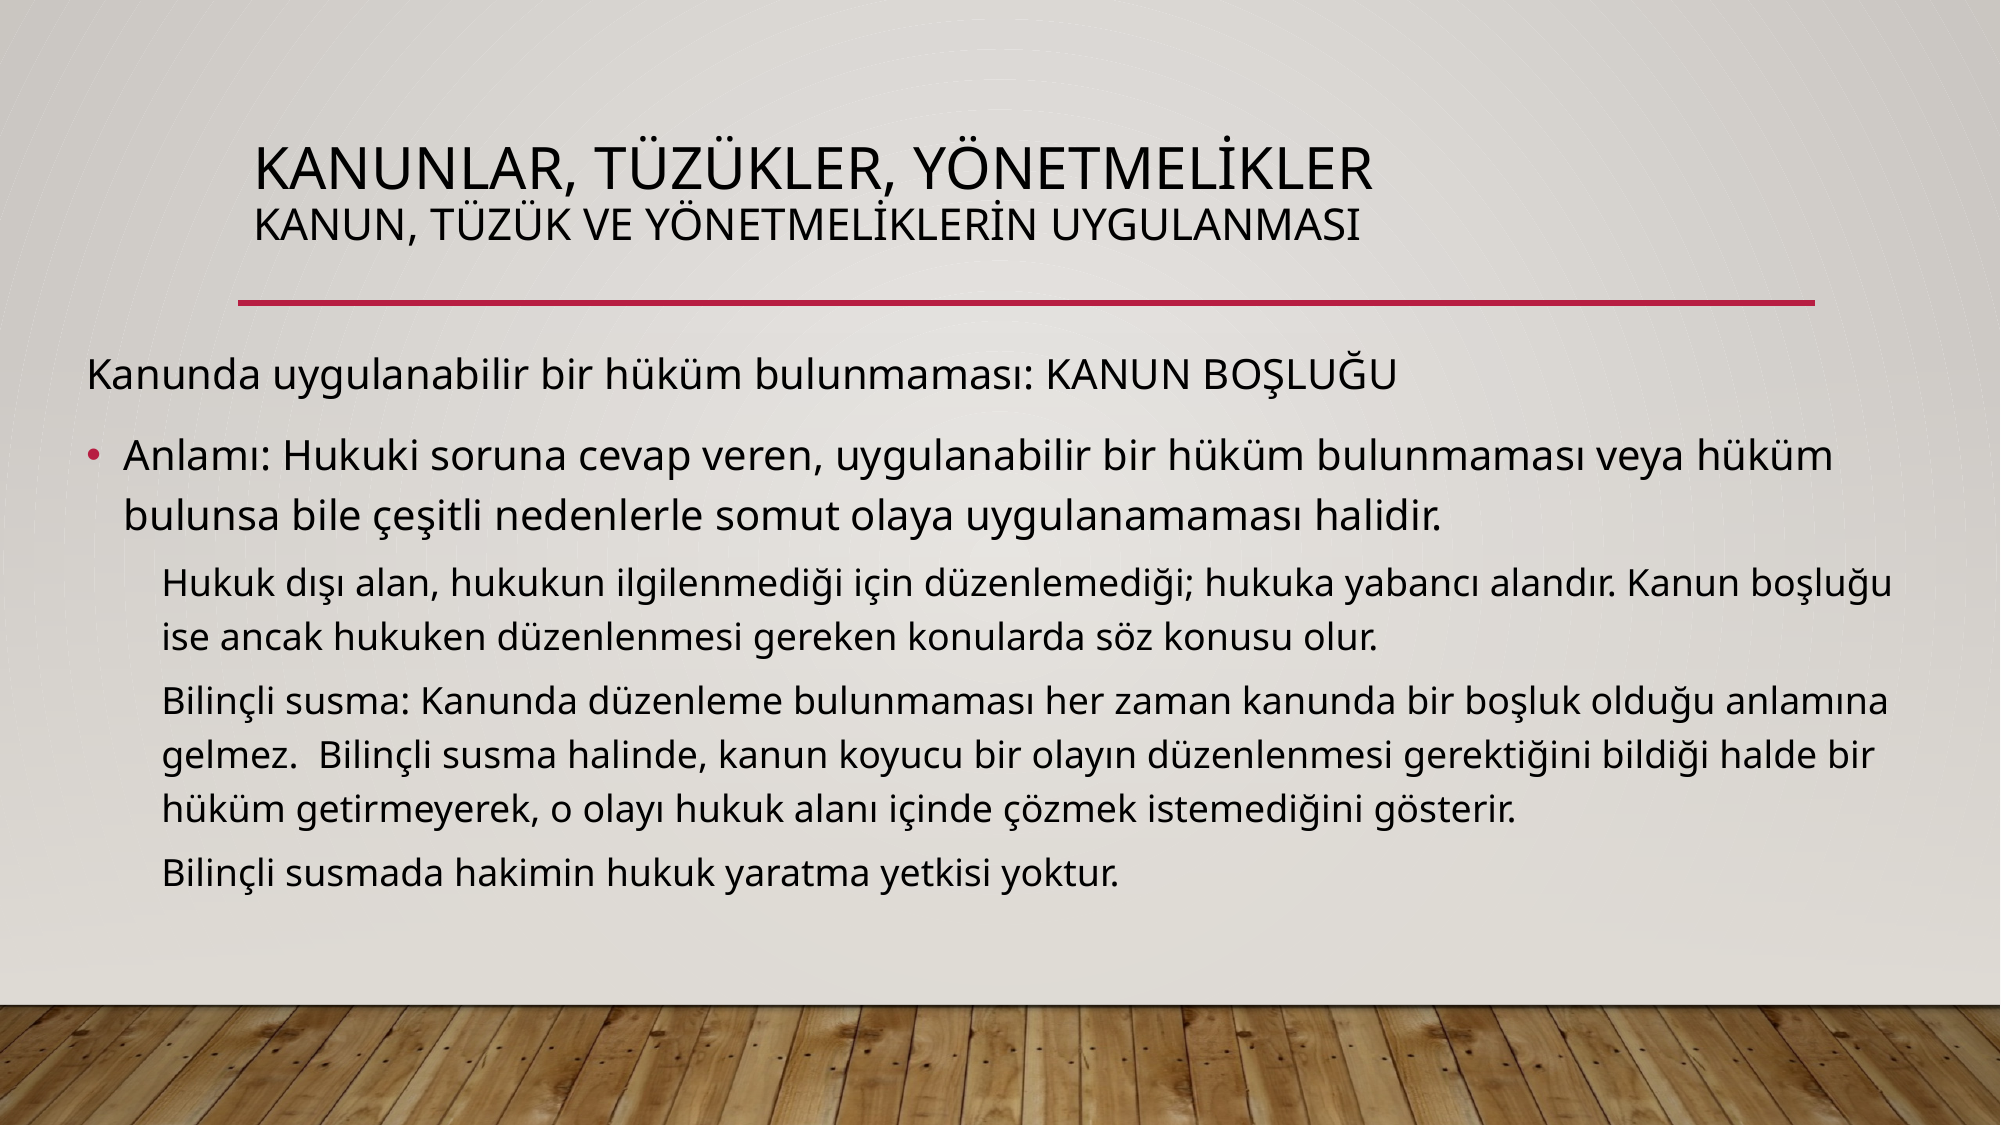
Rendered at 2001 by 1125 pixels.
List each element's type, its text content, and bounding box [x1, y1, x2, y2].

list Kanunda uygulanabilir bir hüküm bulunmaması: KANUN BOŞLUĞU Anlamı: Hukuki soruna cevap veren, uygulanabilir bir hüküm bulunmaması veya hüküm bulunsa bile çeşitli nedenlerle somut olaya uygulanamaması halidir. Hukuk dışı alan, hukukun ilgilenmediği için düzenlemediği; hukuka yabancı alandır. Kanun boşluğu ise ancak hukuken düzenlenmesi gereken konularda söz konusu olur. Bilinçli susma: Kanunda düzenleme bulunmaması her zaman kanunda bir boşluk olduğu anlamına gelmez. Bilinçli susma halinde, kanun koyucu bir olayın düzenlenmesi gerektiğini bildiği halde bir hüküm getirmeyerek, o olayı hukuk alanı içinde çözmek istemediğini gösterir. Bilinçli susmada hakimin hukuk yaratma yetkisi yoktur. [71, 330, 1930, 1011]
title KANUNLAR, TÜZÜKLER, YÖNETMELİKLER Kanun, tüzük ve yönetmeliklerin uygulanması [238, 131, 1814, 305]
picture [0, 1005, 2000, 1125]
